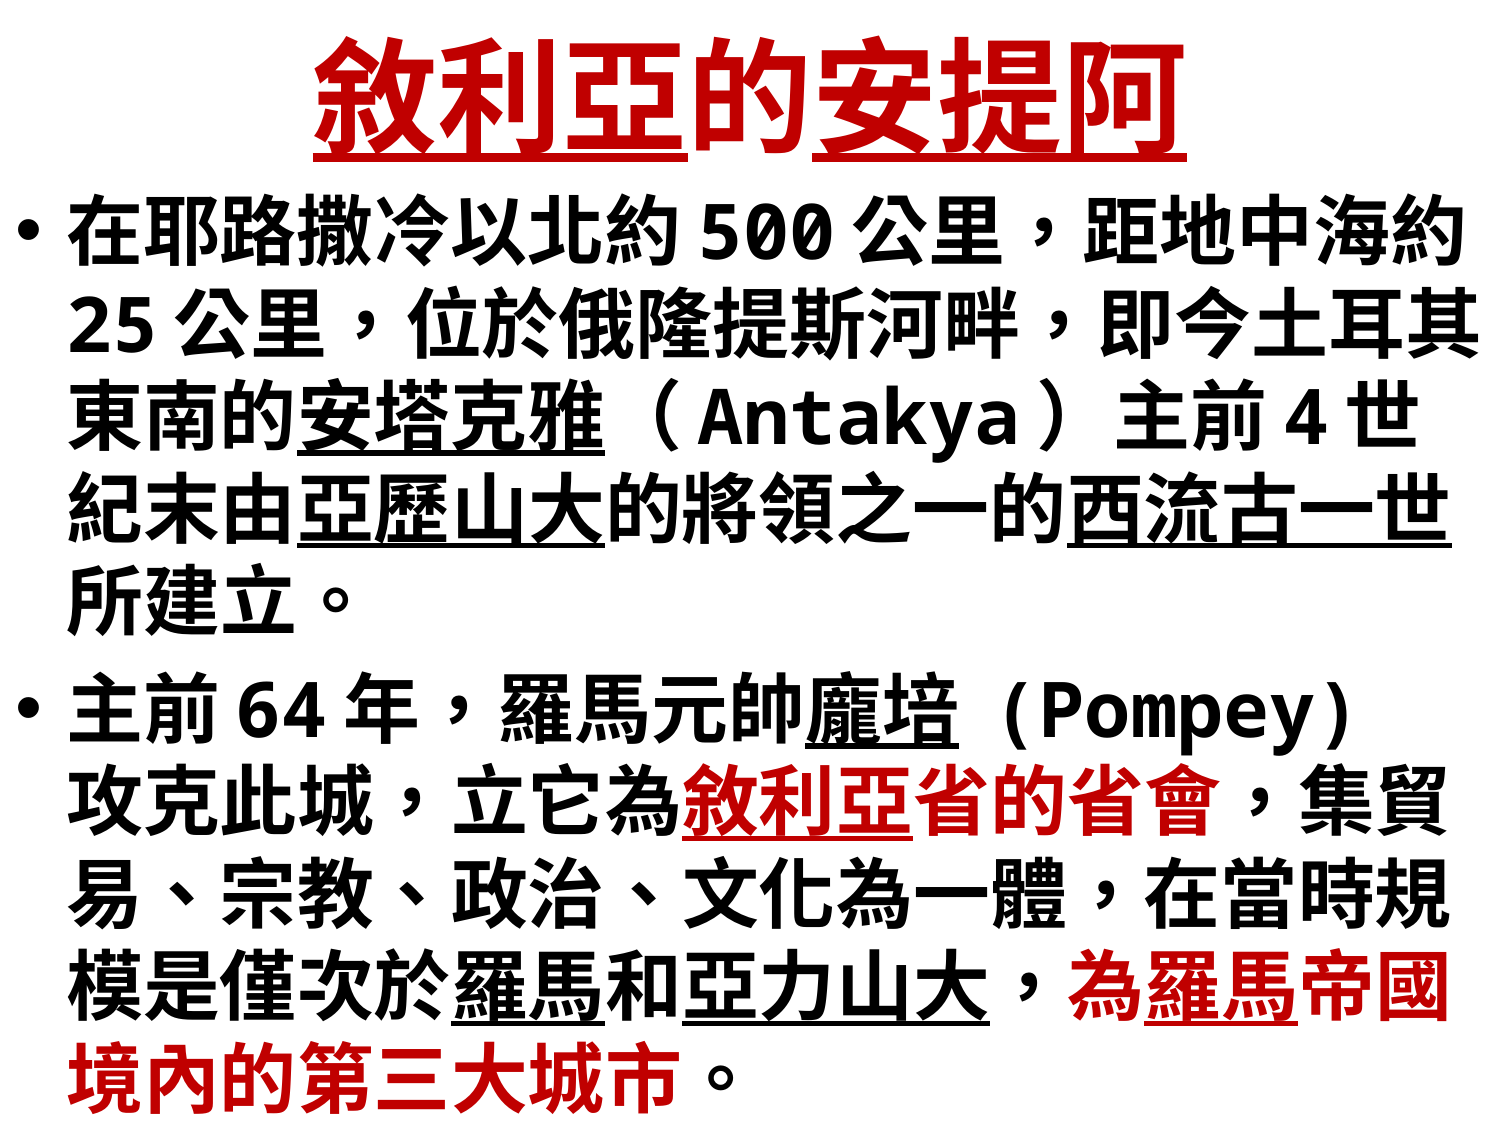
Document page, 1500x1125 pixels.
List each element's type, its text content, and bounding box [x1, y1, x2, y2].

list 在耶路撒冷以北約500公里，距地中海約25公里，位於俄隆提斯河畔，即今土耳其東南的安塔克雅（Antakya）主前4世紀末由亞歷山大的將領之一的西流古一世所建立。 主前64年，羅馬元帥龐培 (Pompey) 攻克此城，立它為敘利亞省的省會，集貿易、宗教、政治、文化為一體，在當時規模是僅次於羅馬和亞力山大，為羅馬帝國境內的第三大城市。 [0, 174, 1500, 1125]
title 敘利亞的安提阿 [75, 12, 1425, 174]
